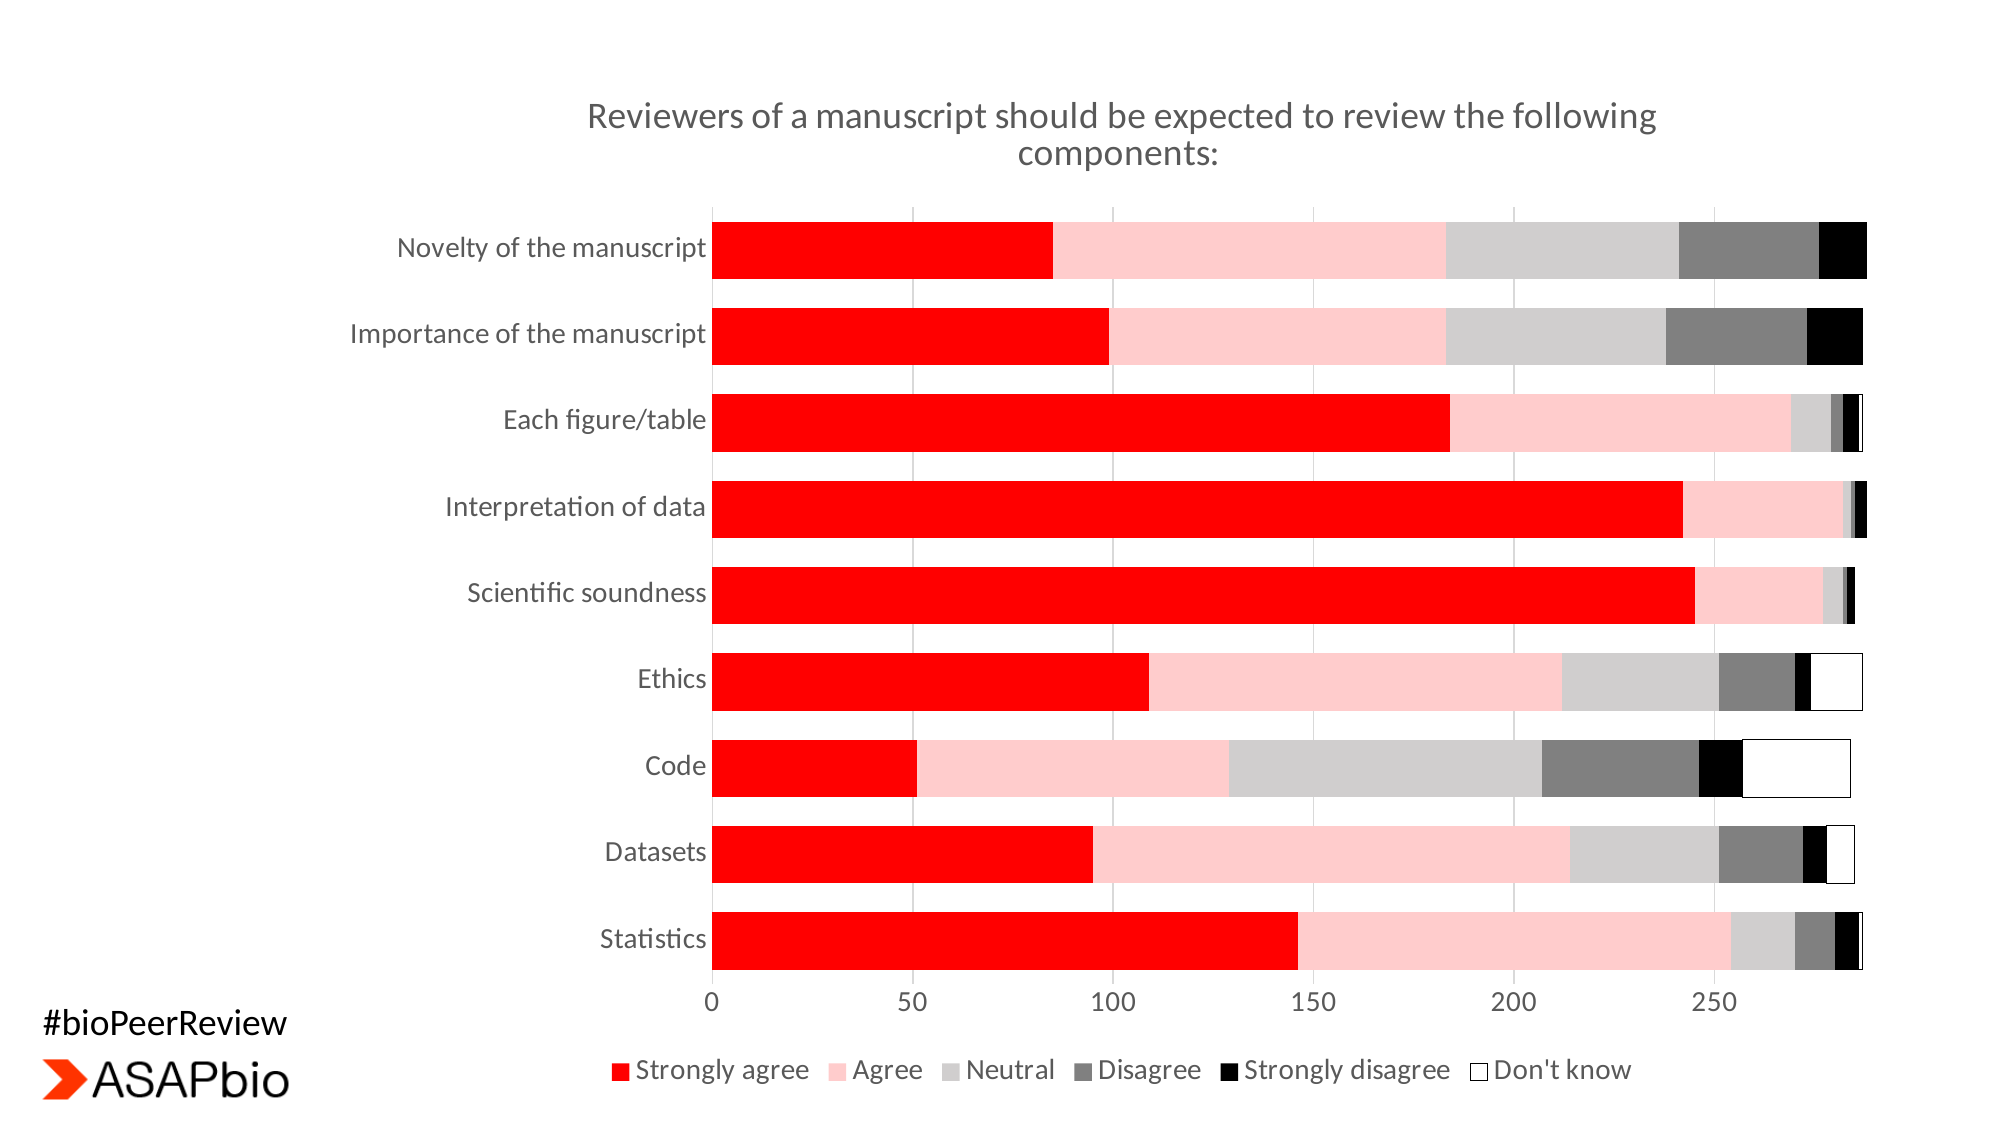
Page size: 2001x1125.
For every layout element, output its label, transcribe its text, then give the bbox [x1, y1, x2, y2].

picture [31, 1051, 299, 1109]
text_box #bioPeerReview [28, 990, 303, 1051]
chart [317, 60, 1928, 1093]
